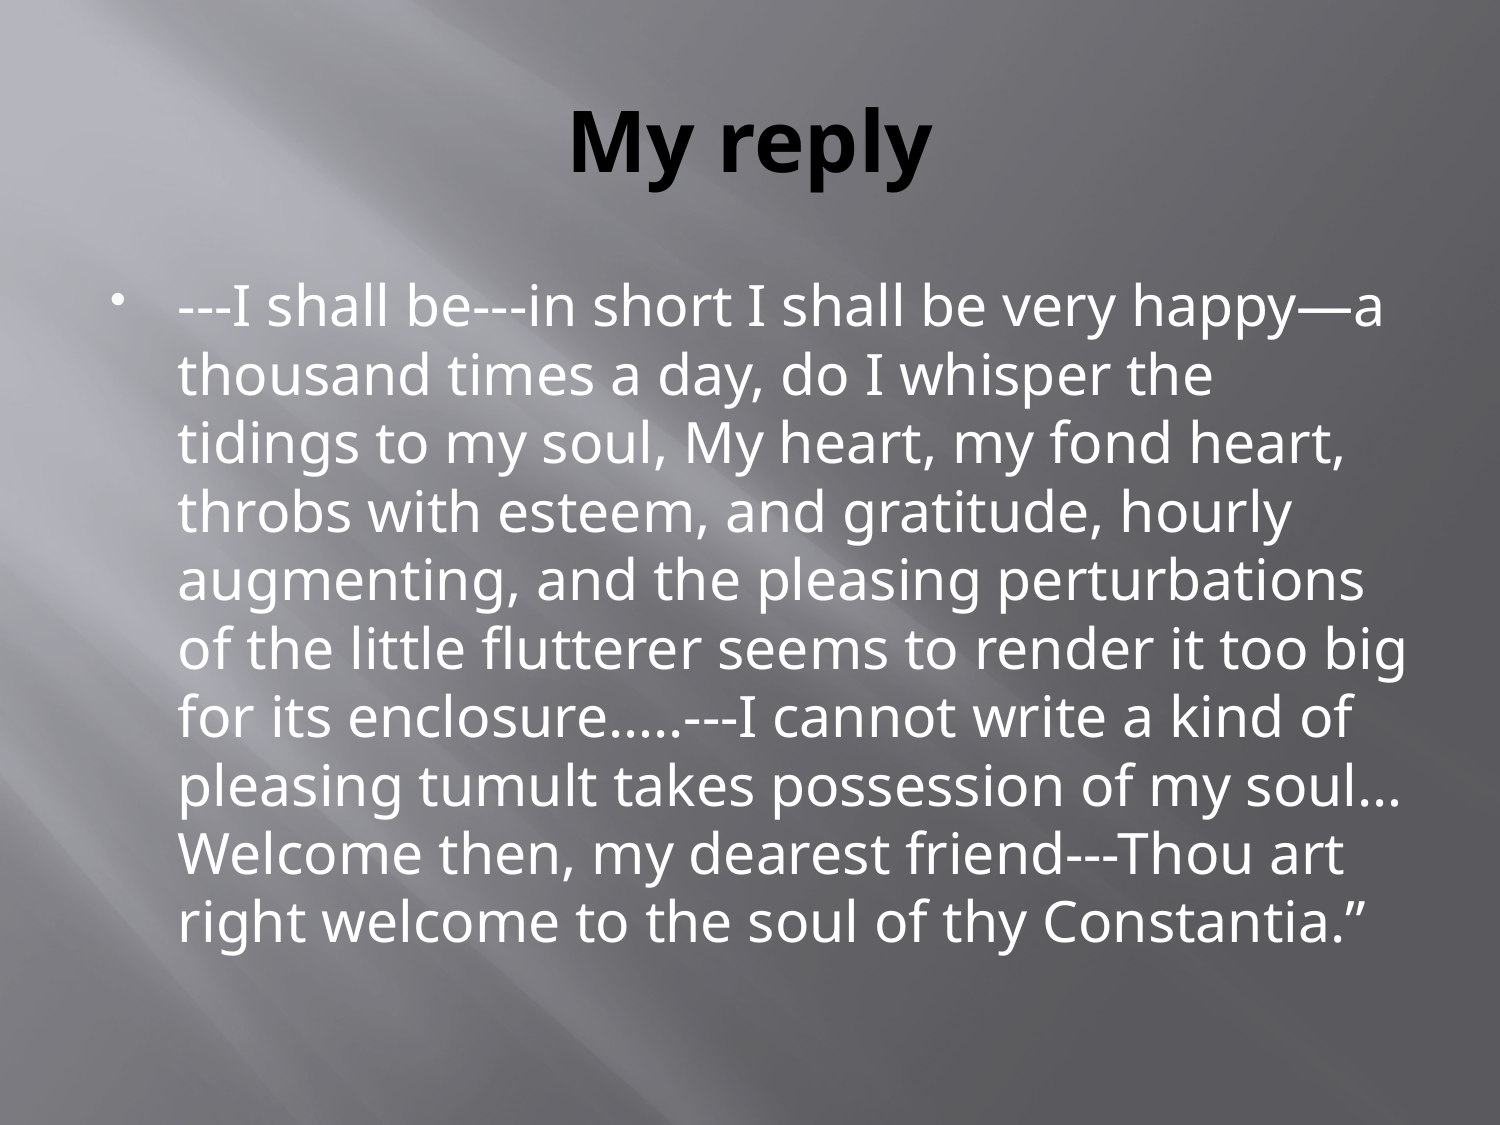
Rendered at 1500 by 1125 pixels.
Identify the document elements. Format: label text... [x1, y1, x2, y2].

title My reply [75, 45, 1425, 233]
list ---I shall be---in short I shall be very happy—a thousand times a day, do I whisper the tidings to my soul, My heart, my fond heart, throbs with esteem, and gratitude, hourly augmenting, and the pleasing perturbations of the little flutterer seems to render it too big for its enclosure…..---I cannot write a kind of pleasing tumult takes possession of my soul…Welcome then, my dearest friend---Thou art right welcome to the soul of thy Constantia.” [75, 262, 1425, 1035]
